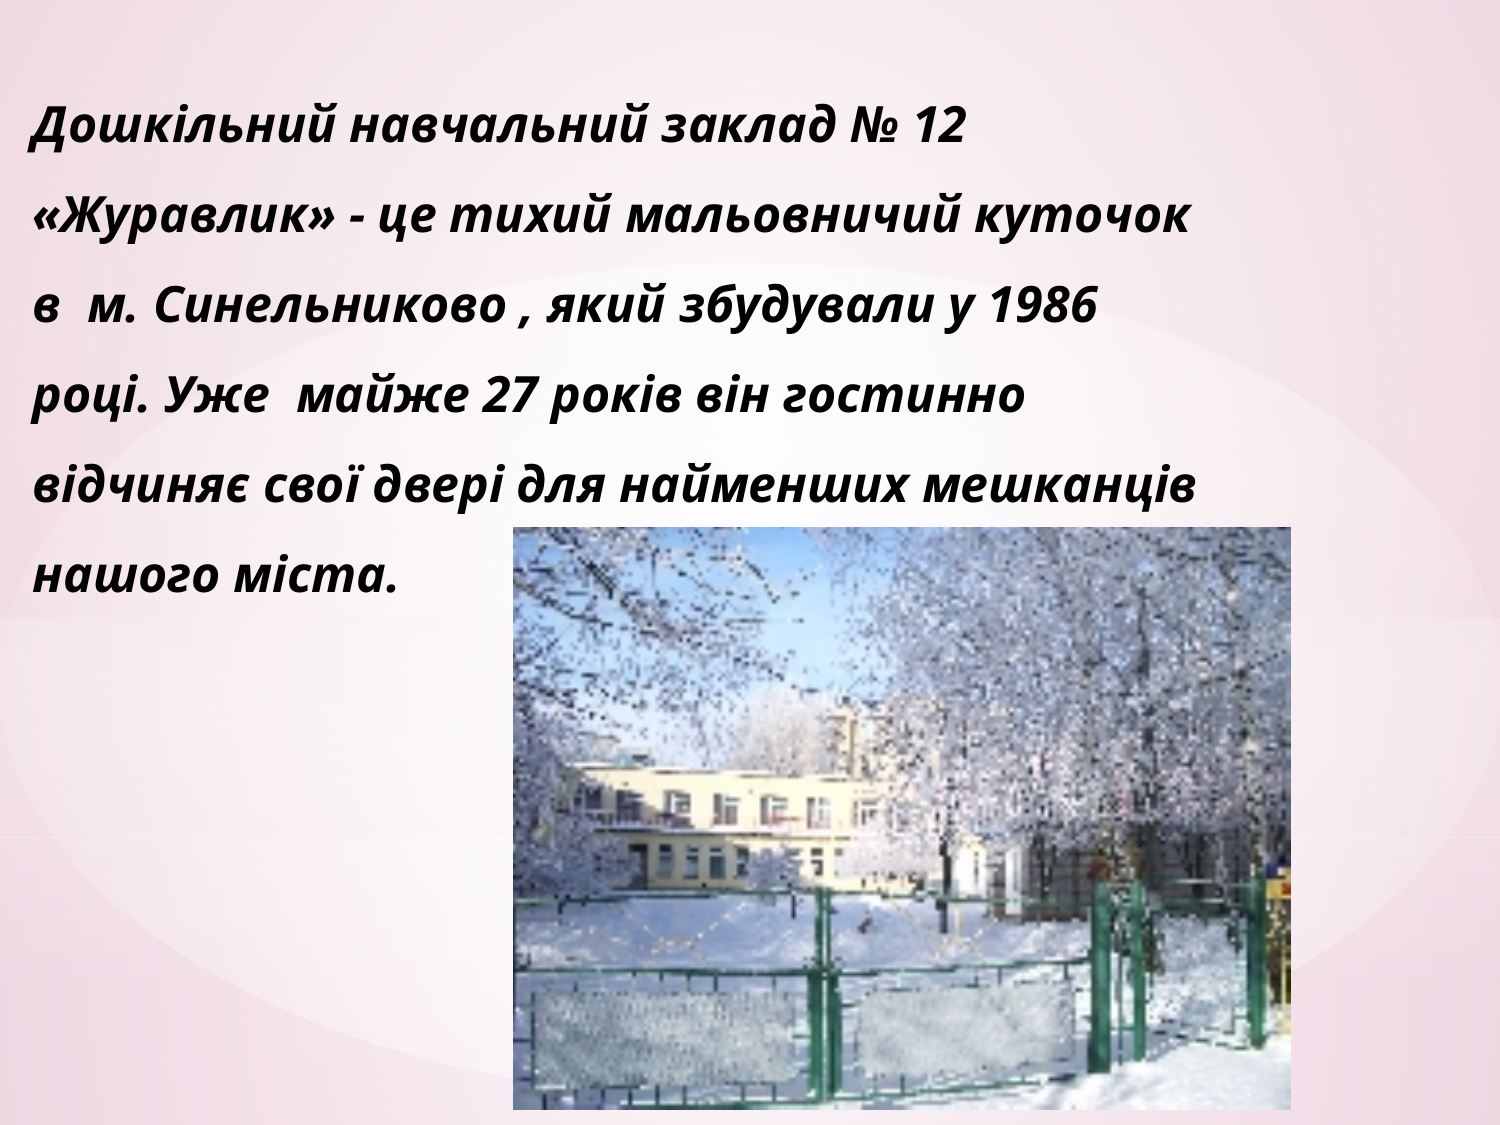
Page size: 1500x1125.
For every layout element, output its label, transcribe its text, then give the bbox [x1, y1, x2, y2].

picture [513, 526, 1291, 1110]
title Дошкільний навчальний заклад № 12 «Журавлик» - це тихий мальовничий куточок в м. Синельниково , який збудували у 1986 році. Уже майже 27 років він гостинно відчиняє свої двері для найменших мешканців нашого міста. [17, 54, 1235, 681]
